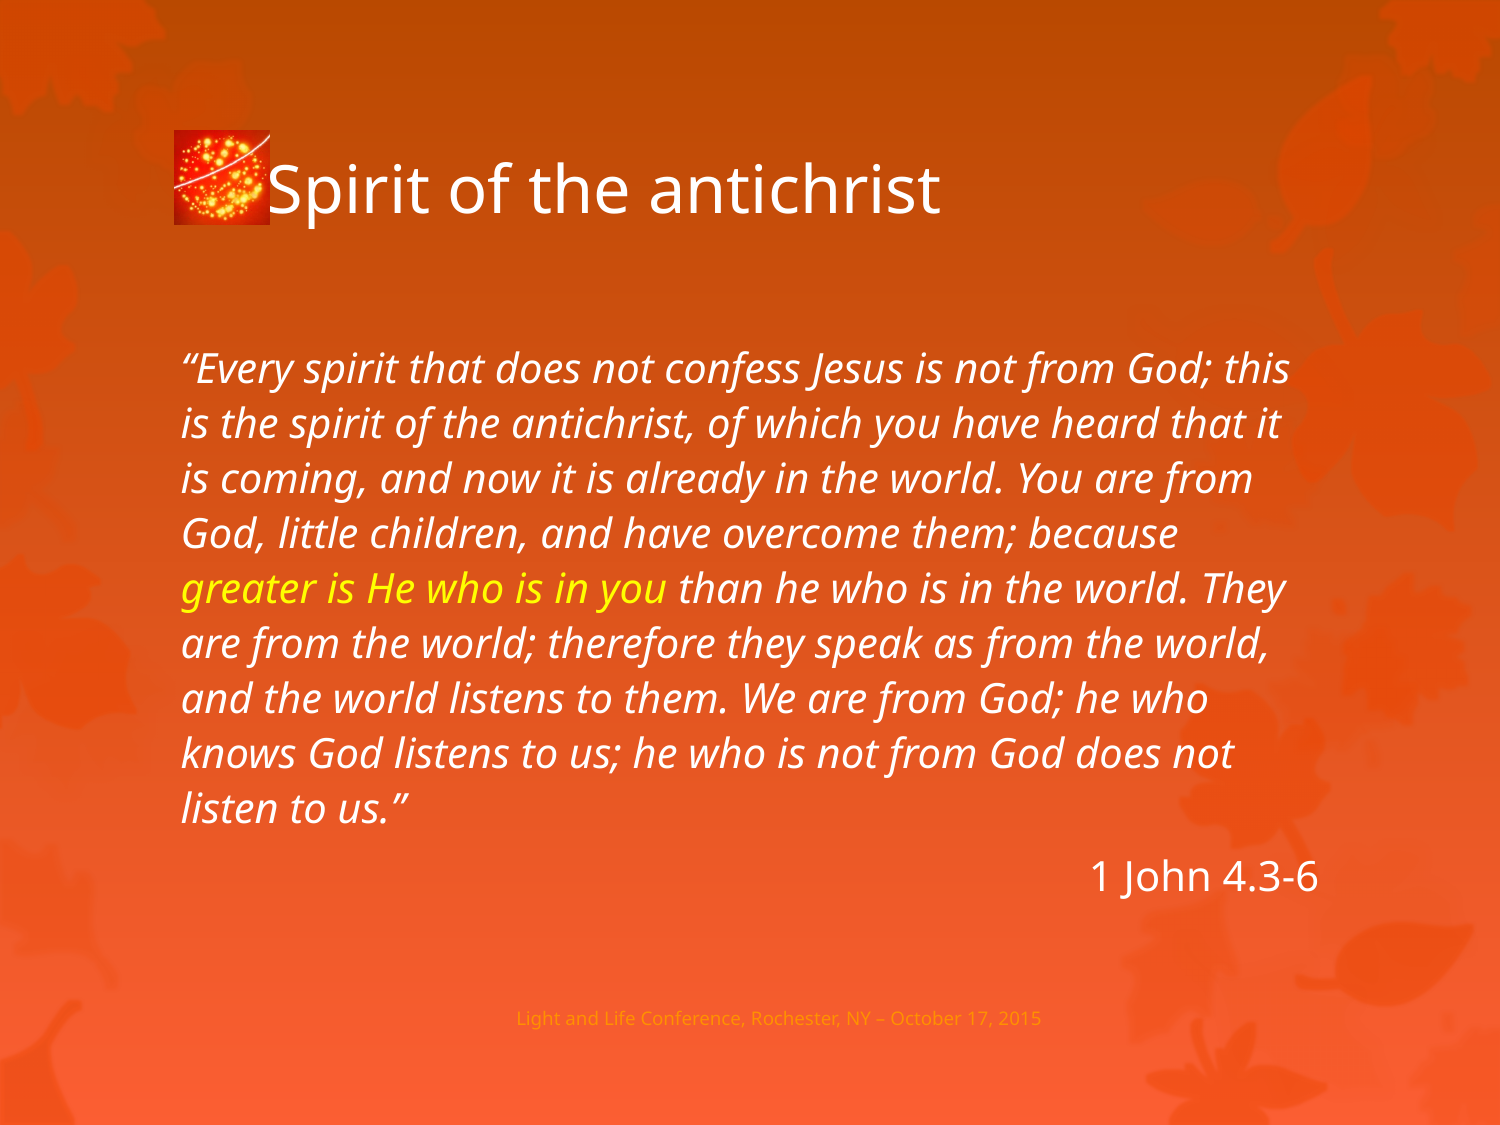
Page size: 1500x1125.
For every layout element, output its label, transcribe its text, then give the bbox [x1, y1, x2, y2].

footer Light and Life Conference, Rochester, NY – October 17, 2015 [193, 976, 1056, 1037]
picture [174, 130, 271, 226]
subtitle Dr. Bill Morehouse His Branches Health Services, Rochester, NY [56, 1063, 1182, 1067]
list “Every spirit that does not confess Jesus is not from God; this is the spirit of the antichrist, of which you have heard that it is coming, and now it is already in the world. You are from God, little children, and have overcome them; because greater is He who is in you than he who is in the world. They are from the world; therefore they speak as from the world, and the world listens to them. We are from God; he who knows God listens to us; he who is not from God does not listen to us.” 1 John 4.3-6 [165, 275, 1335, 962]
title Spirit of the antichrist [165, 110, 1335, 263]
